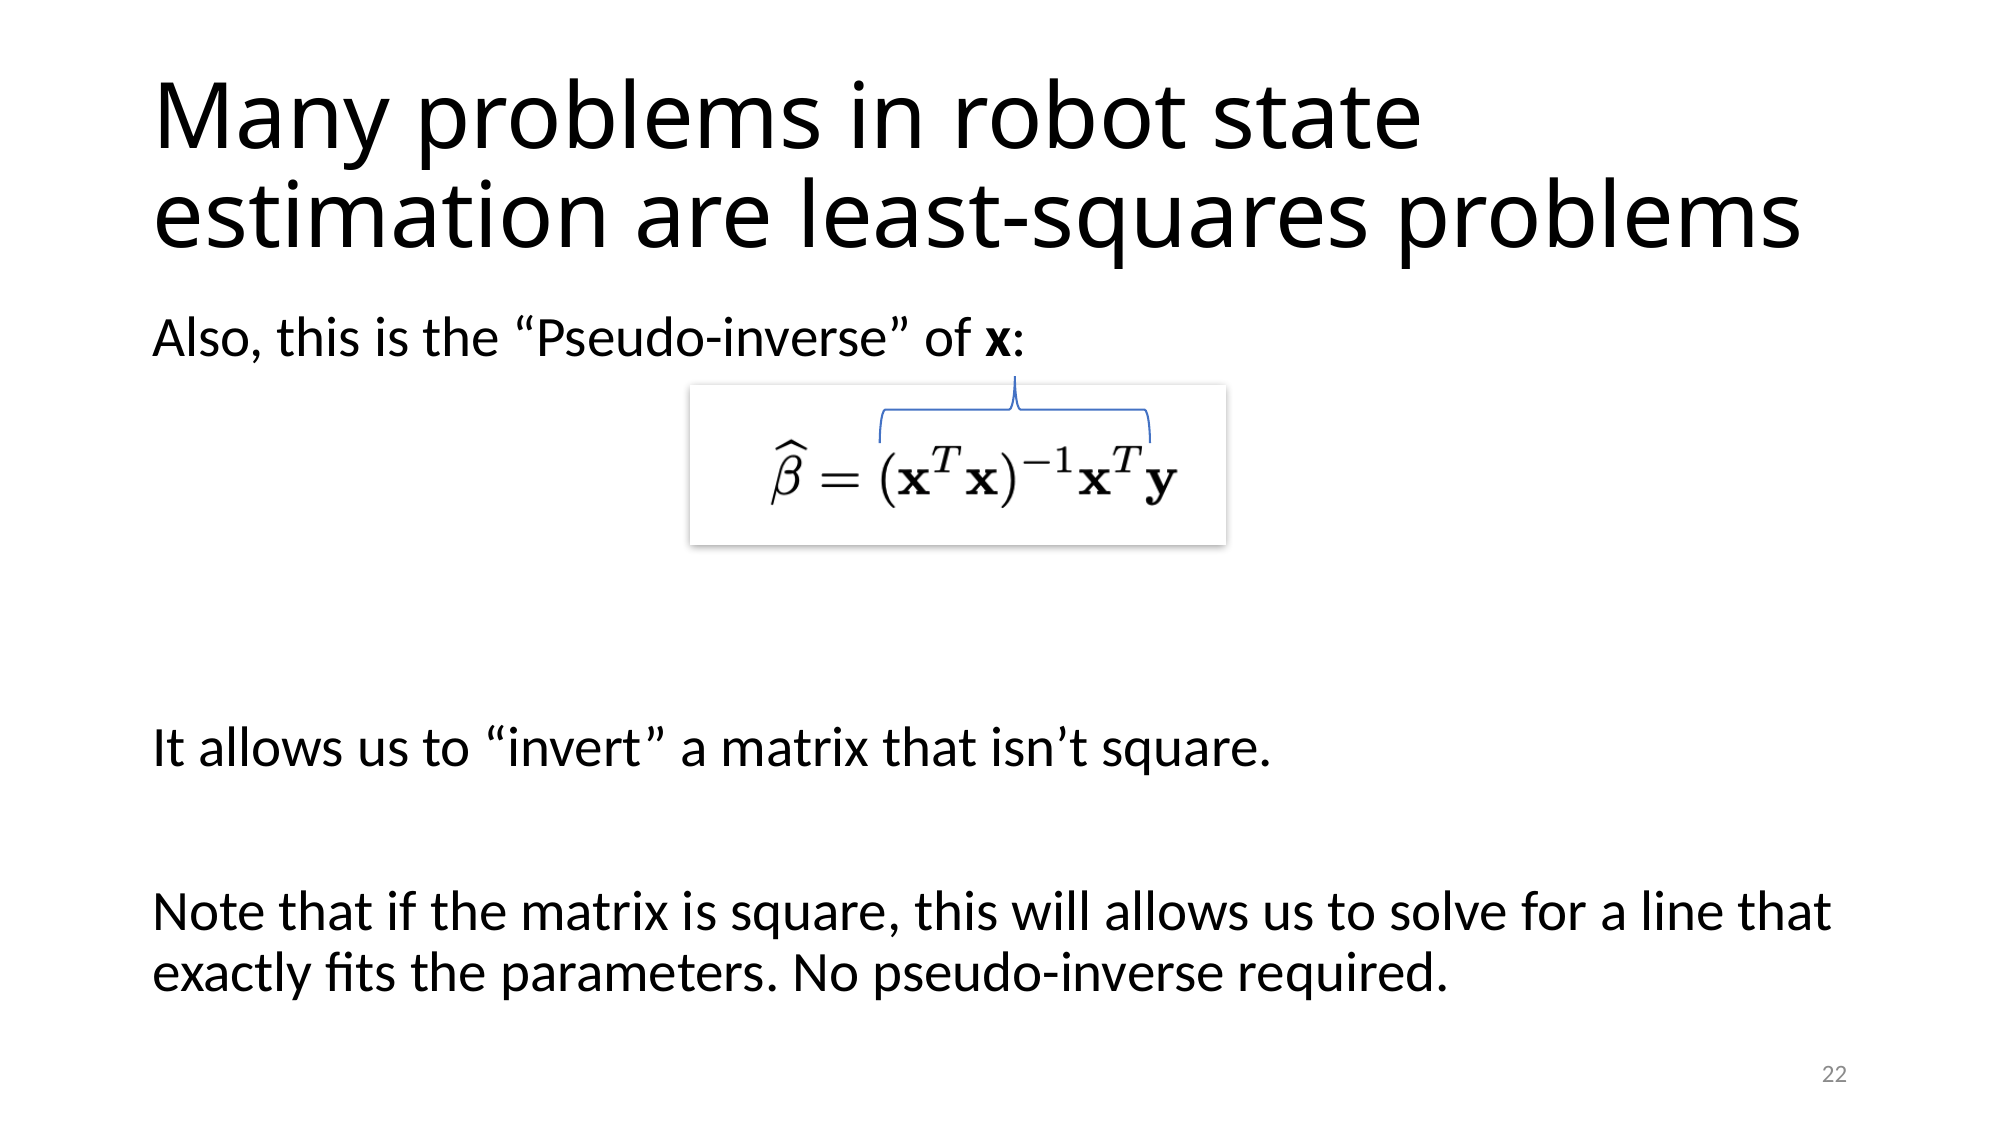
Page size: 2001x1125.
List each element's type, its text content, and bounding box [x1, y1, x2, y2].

list Also, this is the “Pseudo-inverse” of x: It allows us to “invert” a matrix that isn’t square. Note that if the matrix is square, this will allows us to solve for a line that exactly fits the parameters. No pseudo-inverse required. [137, 299, 1863, 1014]
text_box [1012, 376, 1017, 399]
slide_number 22 [1412, 1042, 1863, 1103]
title Many problems in robot state estimation are least-squares problems [137, 59, 1863, 278]
picture [704, 399, 1212, 531]
